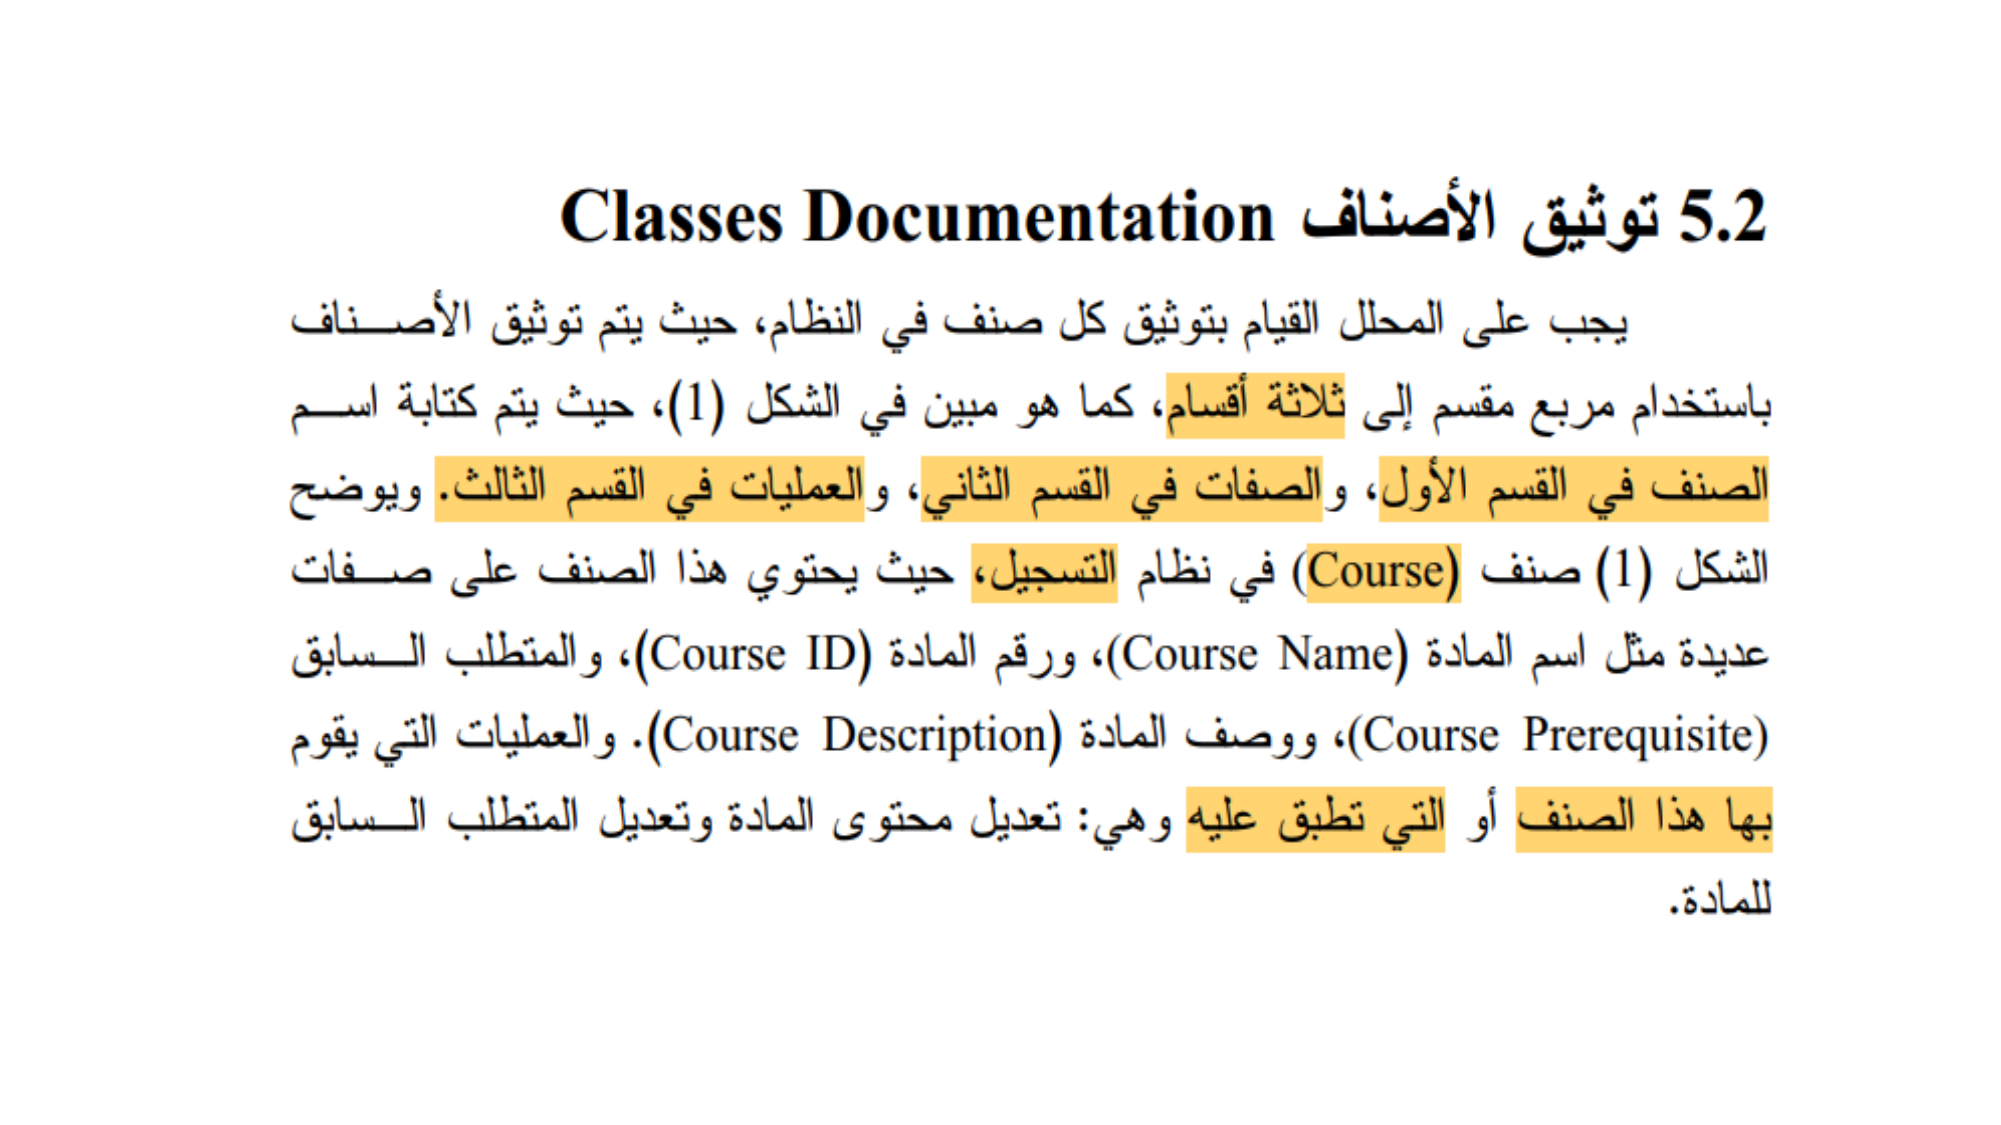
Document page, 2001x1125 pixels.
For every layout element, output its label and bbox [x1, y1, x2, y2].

picture [188, 143, 1900, 1009]
